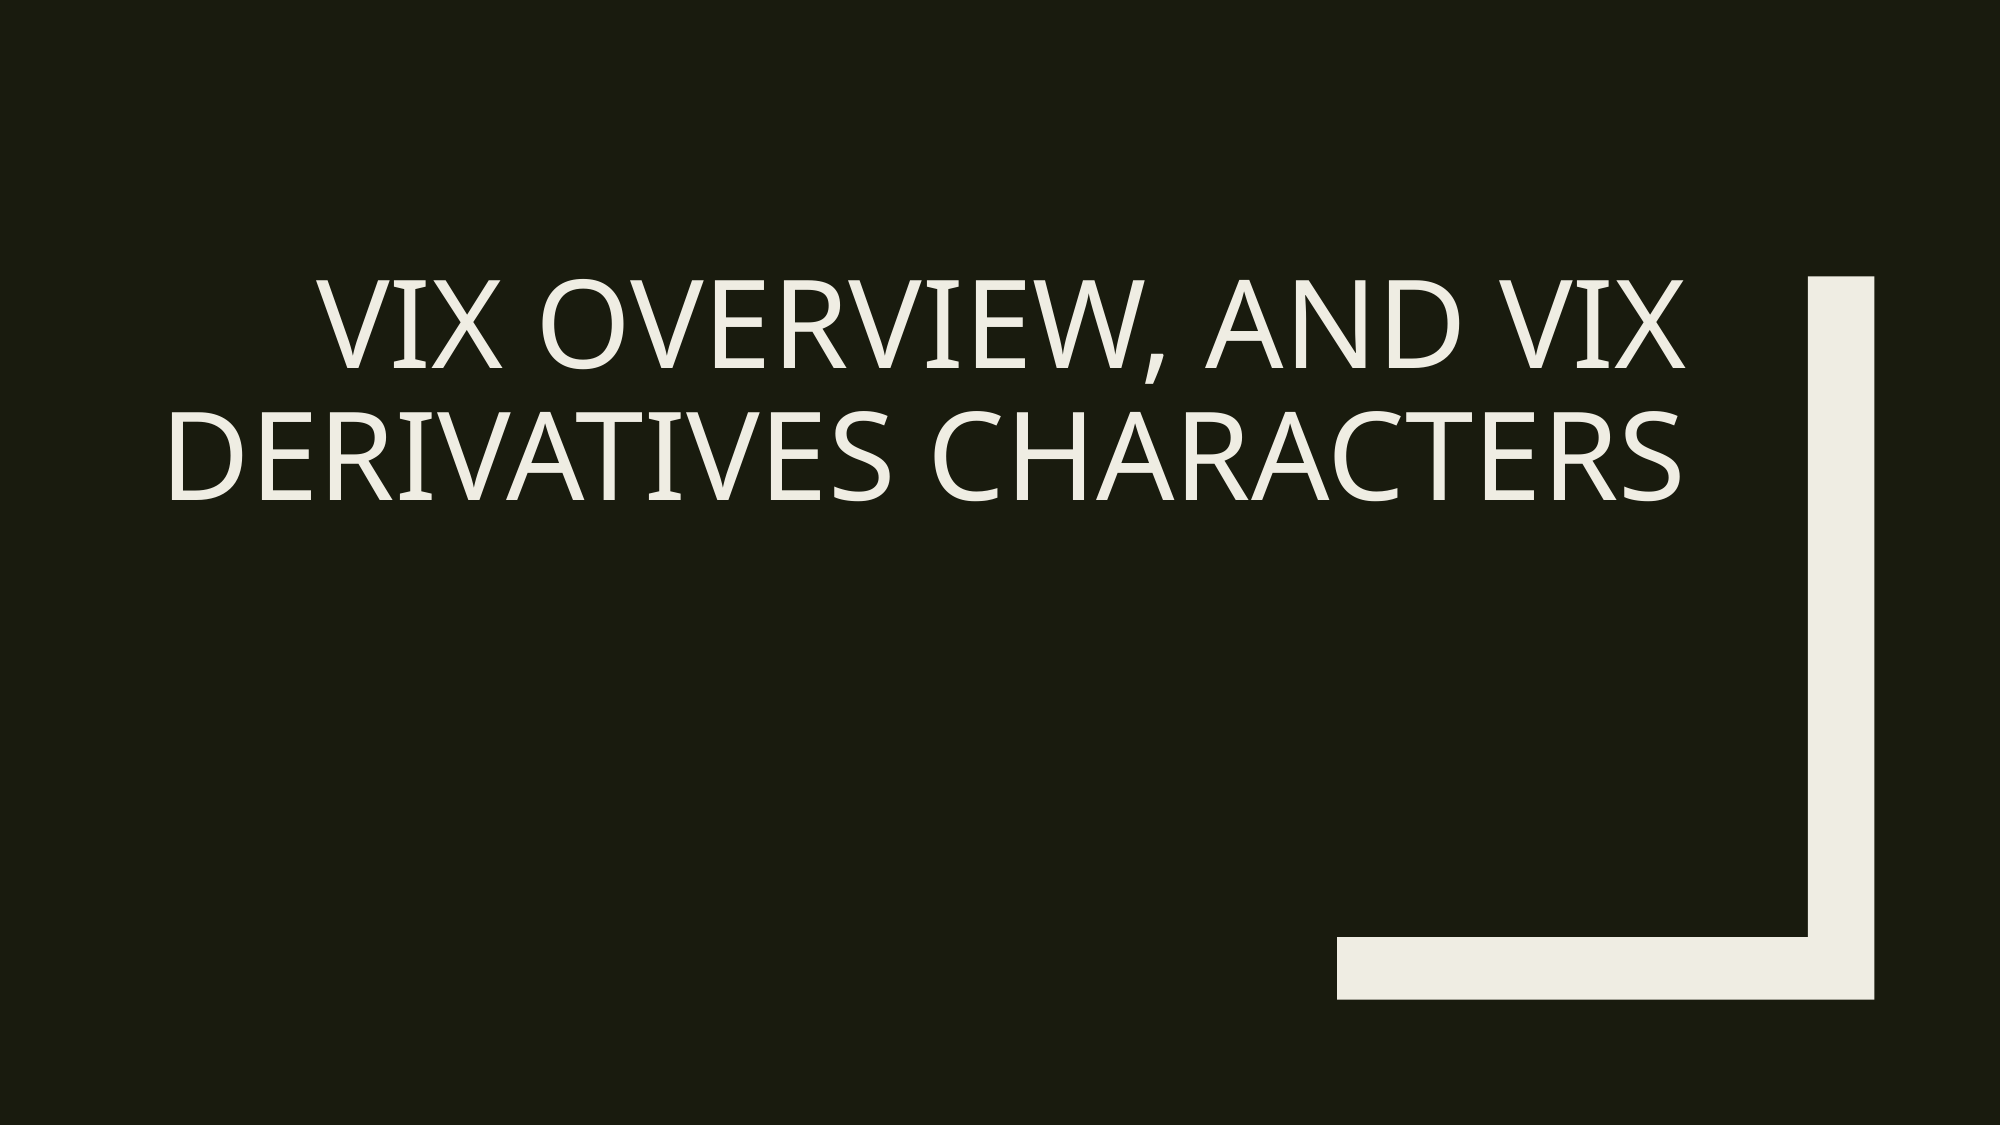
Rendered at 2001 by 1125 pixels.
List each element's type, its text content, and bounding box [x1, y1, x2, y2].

title VIX Overview, and VIX Derivatives Characters [125, 213, 1703, 682]
